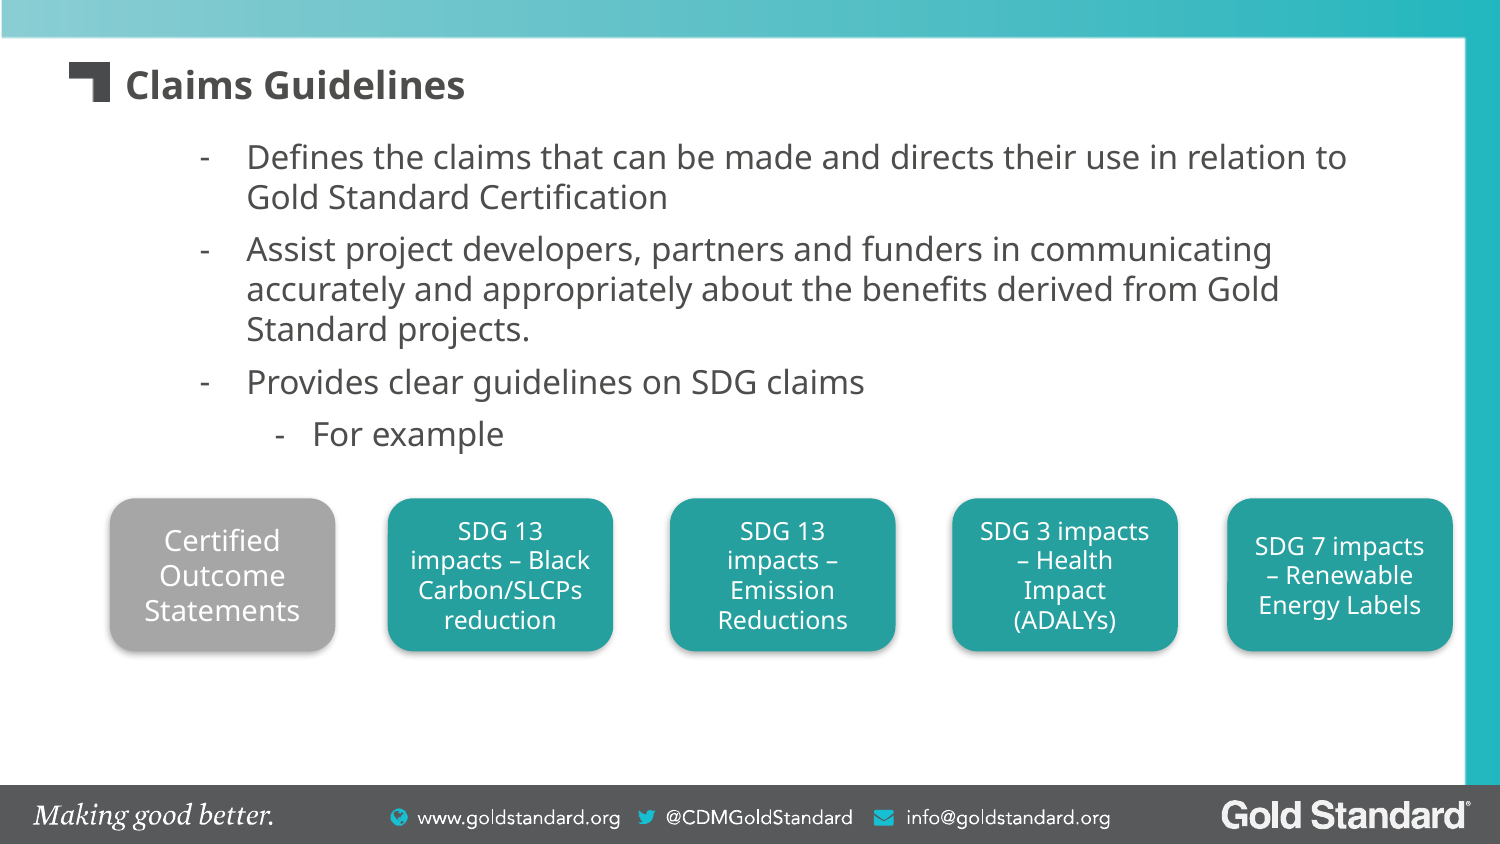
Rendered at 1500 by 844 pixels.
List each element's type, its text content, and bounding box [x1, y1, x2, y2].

text_box Certified Outcome Statements [109, 497, 337, 653]
text_box SDG 13 impacts – Emission Reductions [669, 497, 897, 653]
picture [69, 62, 109, 102]
list Defines the claims that can be made and directs their use in relation to Gold Standard Certification Assist project developers, partners and funders in communicating accurately and appropriately about the benefits derived from Gold Standard projects. Provides clear guidelines on SDG claims For example [109, 128, 1397, 765]
text_box SDG 7 impacts – Renewable Energy Labels [1226, 497, 1454, 653]
text_box SDG 3 impacts – Health Impact (ADALYs) [951, 497, 1179, 653]
text_box SDG 13 impacts – Black Carbon/SLCPs reduction [386, 497, 614, 653]
title Claims Guidelines [109, 50, 1397, 118]
